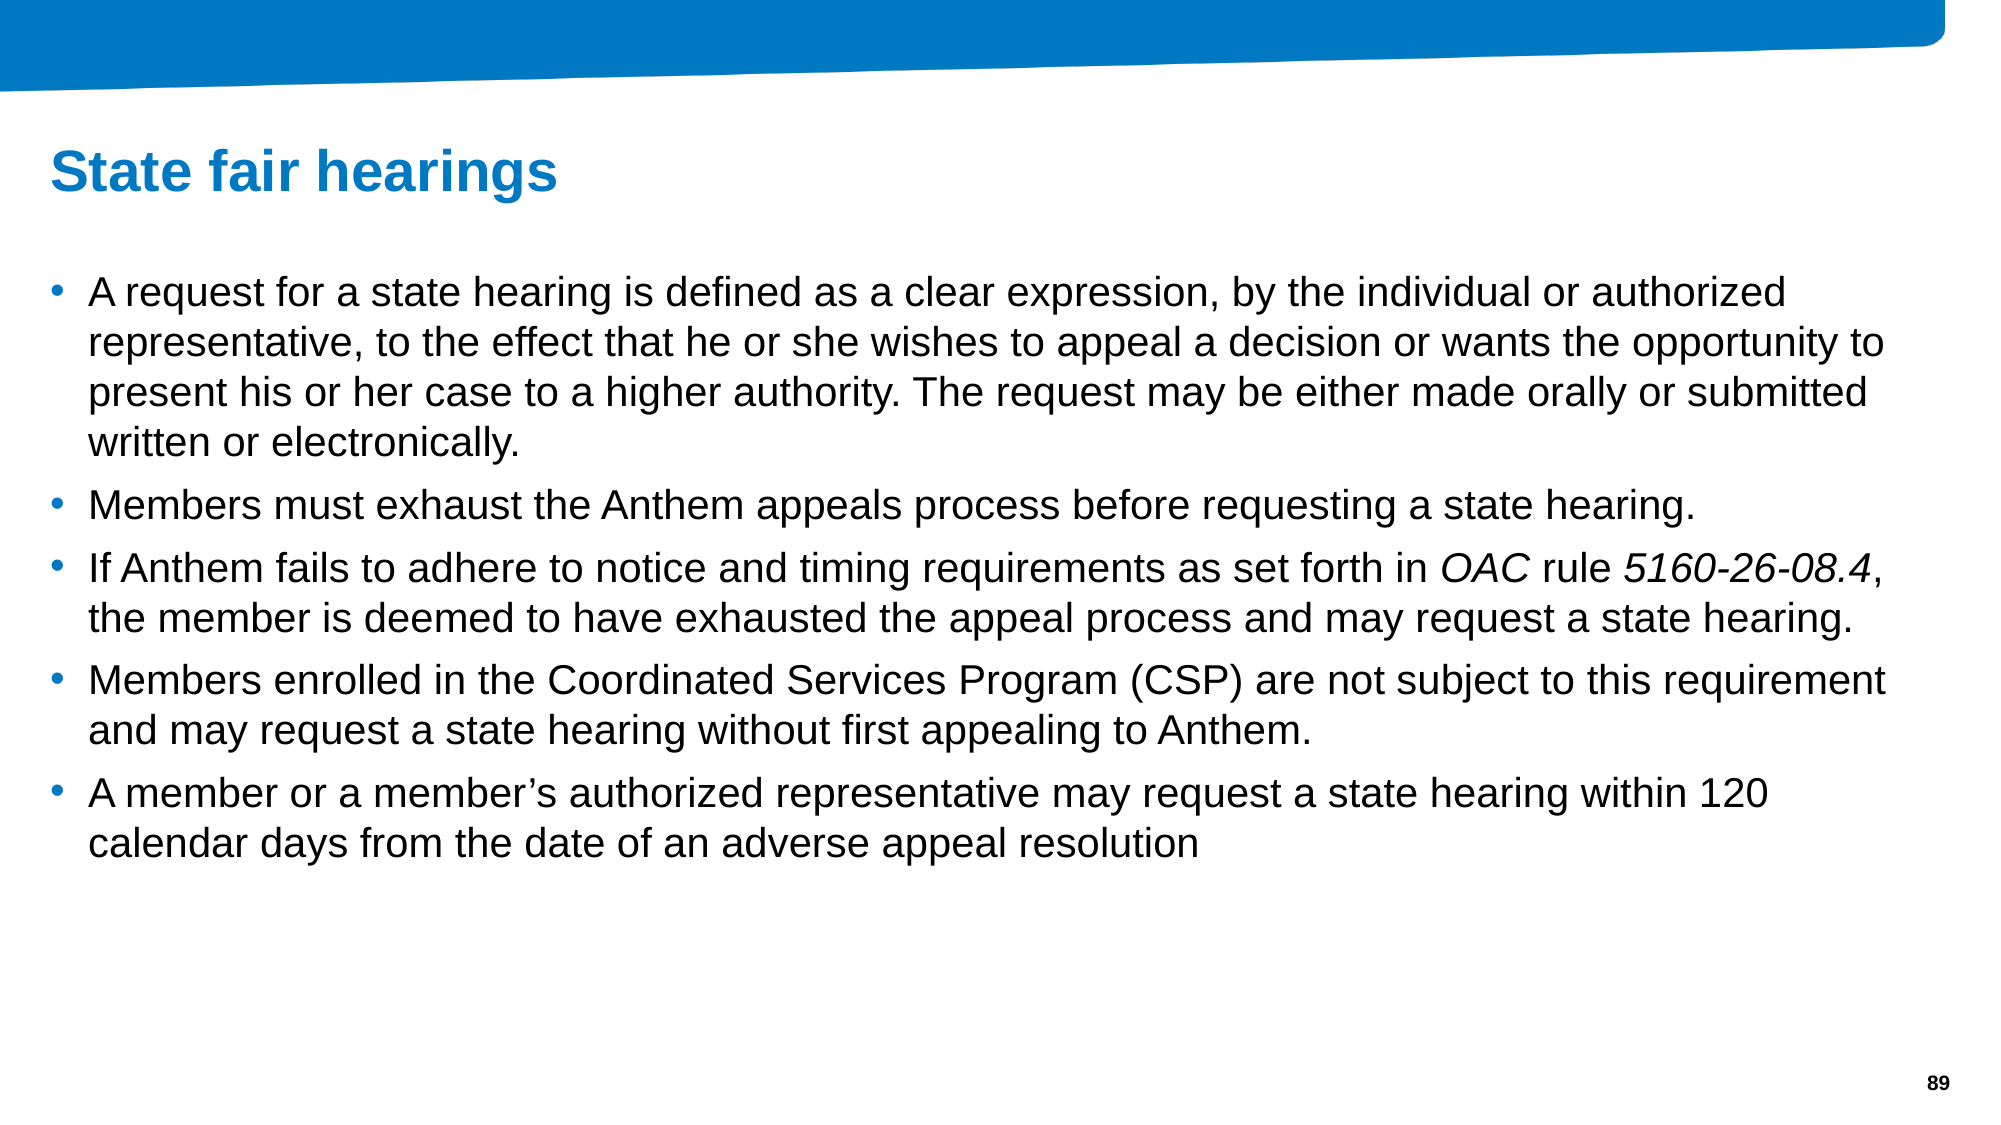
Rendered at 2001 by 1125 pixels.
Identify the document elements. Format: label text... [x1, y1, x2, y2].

list A request for a state hearing is defined as a clear expression, by the individual or authorized representative, to the effect that he or she wishes to appeal a decision or wants the opportunity to present his or her case to a higher authority. The request may be either made orally or submitted written or electronically. Members must exhaust the Anthem appeals process before requesting a state hearing. If Anthem fails to adhere to notice and timing requirements as set forth in OAC rule 5160-26-08.4, the member is deemed to have exhausted the appeal process and may request a state hearing. Members enrolled in the Coordinated Services Program (CSP) are not subject to this requirement and may request a state hearing without first appealing to Anthem. A member or a member’s authorized representative may request a state hearing within 120 calendar days from the date of an adverse appeal resolution [50, 264, 1940, 1021]
slide_number 89 [1850, 1065, 1950, 1096]
picture [0, 0, 1945, 92]
title State fair hearings [50, 93, 1940, 244]
